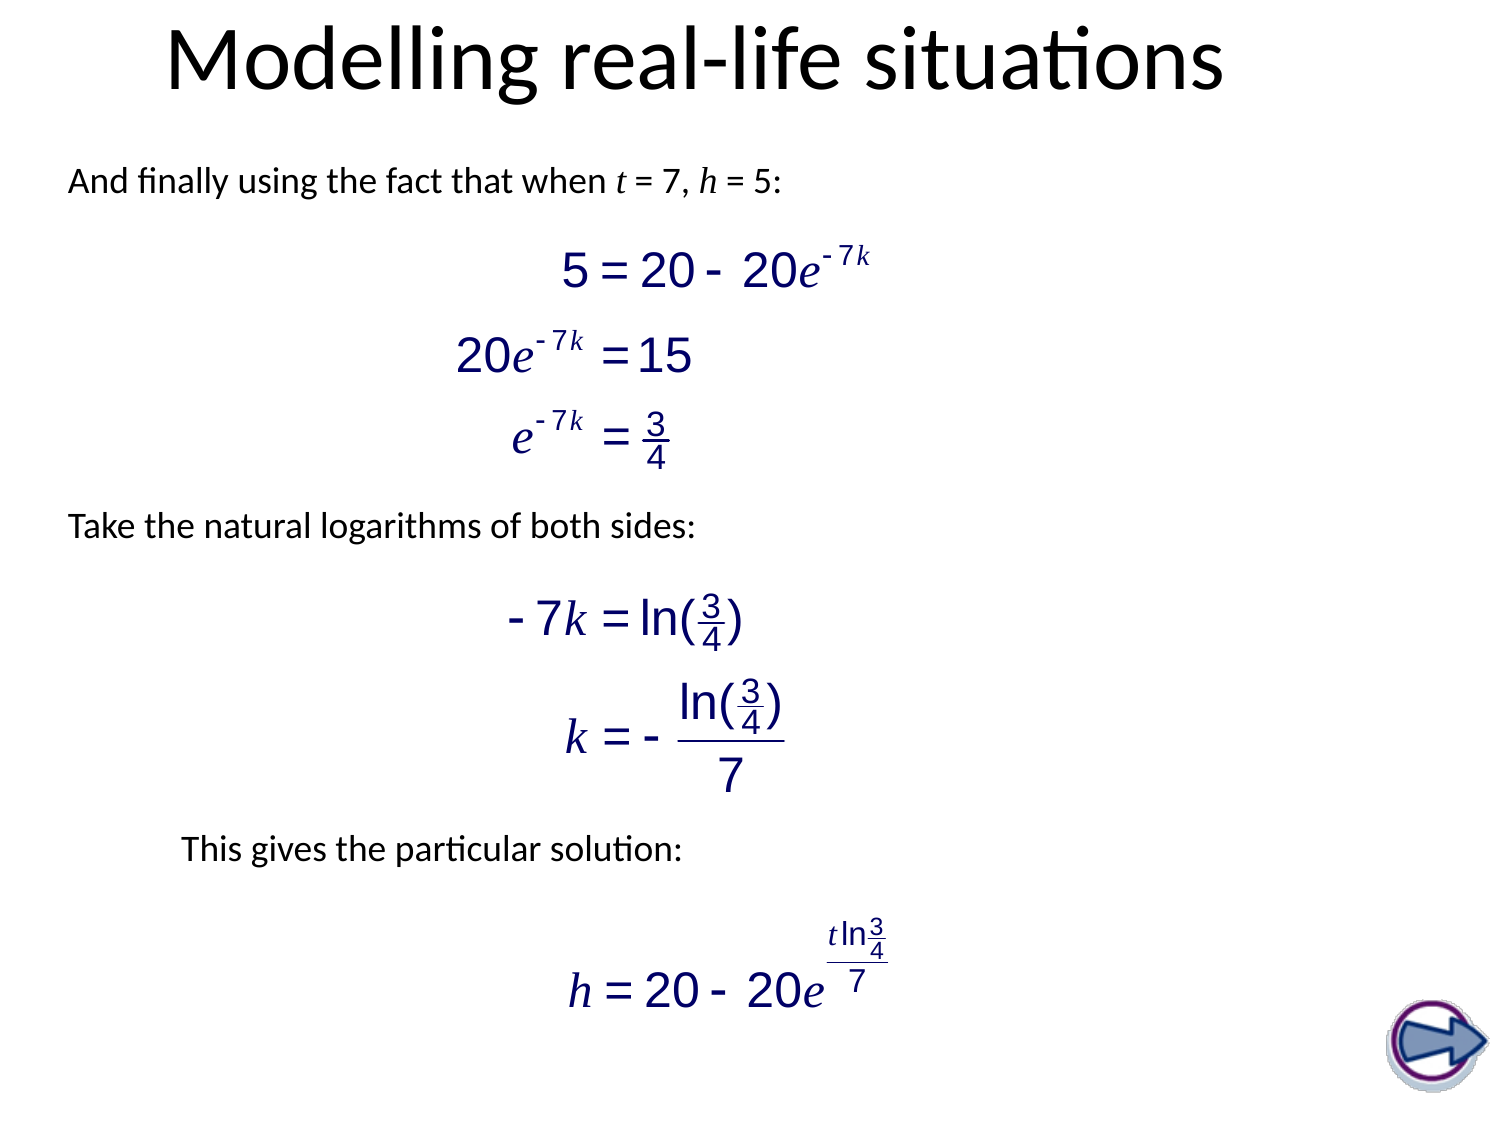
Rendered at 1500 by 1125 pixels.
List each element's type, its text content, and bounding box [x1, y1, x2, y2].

picture [1385, 999, 1490, 1094]
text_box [452, 322, 698, 380]
text_box Take the natural logarithms of both sides: [53, 493, 1486, 554]
title Modelling real-life situations [21, 7, 1372, 100]
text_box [508, 402, 674, 475]
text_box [564, 911, 894, 1014]
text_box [504, 587, 747, 657]
text_box This gives the particular solution: [166, 816, 699, 876]
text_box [561, 671, 790, 798]
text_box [559, 237, 877, 295]
text_box And finally using the fact that when t = 7, h = 5: [53, 148, 1486, 209]
